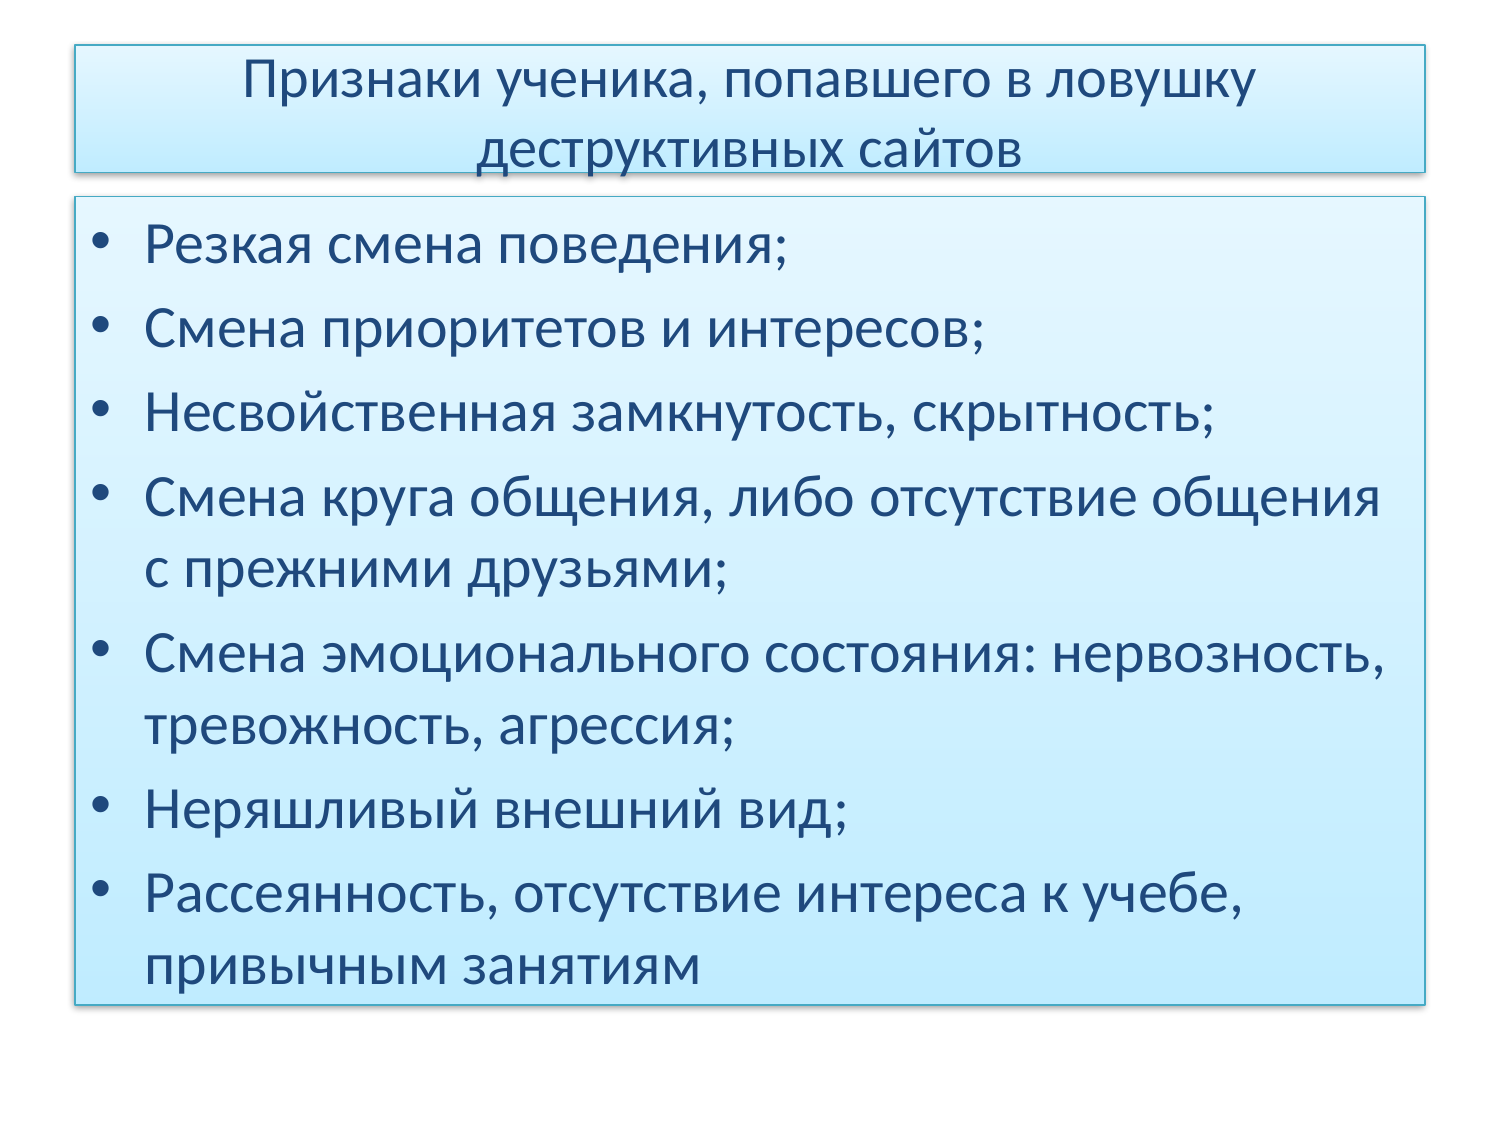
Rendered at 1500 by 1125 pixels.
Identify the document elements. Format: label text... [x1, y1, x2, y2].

list Резкая смена поведения; Смена приоритетов и интересов; Несвойственная замкнутость, скрытность; Смена круга общения, либо отсутствие общения с прежними друзьями; Смена эмоционального состояния: нервозность, тревожность, агрессия; Неряшливый внешний вид; Рассеянность, отсутствие интереса к учебе, привычным занятиям [74, 196, 1426, 1006]
title Признаки ученика, попавшего в ловушку деструктивных сайтов [74, 44, 1426, 173]
